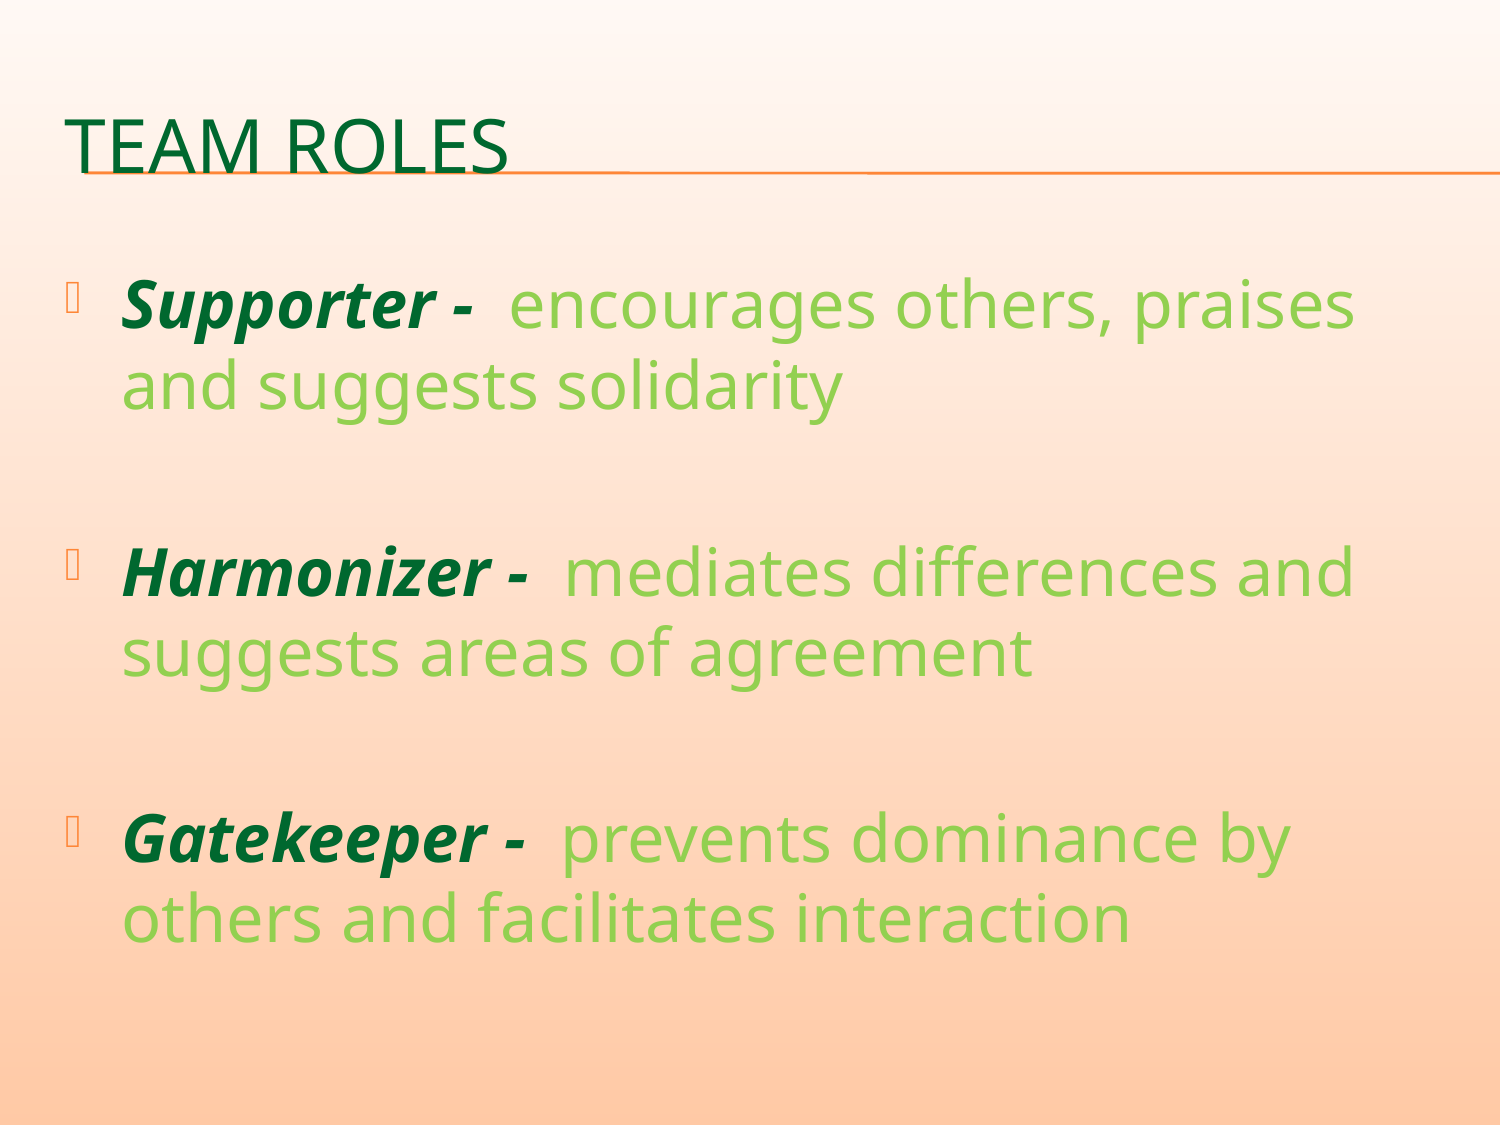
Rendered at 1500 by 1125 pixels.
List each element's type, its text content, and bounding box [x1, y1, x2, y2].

list Supporter - encourages others, praises and suggests solidarity Harmonizer - mediates differences and suggests areas of agreement Gatekeeper - prevents dominance by others and facilitates interaction [50, 254, 1475, 998]
title Team roles [50, 75, 1475, 213]
